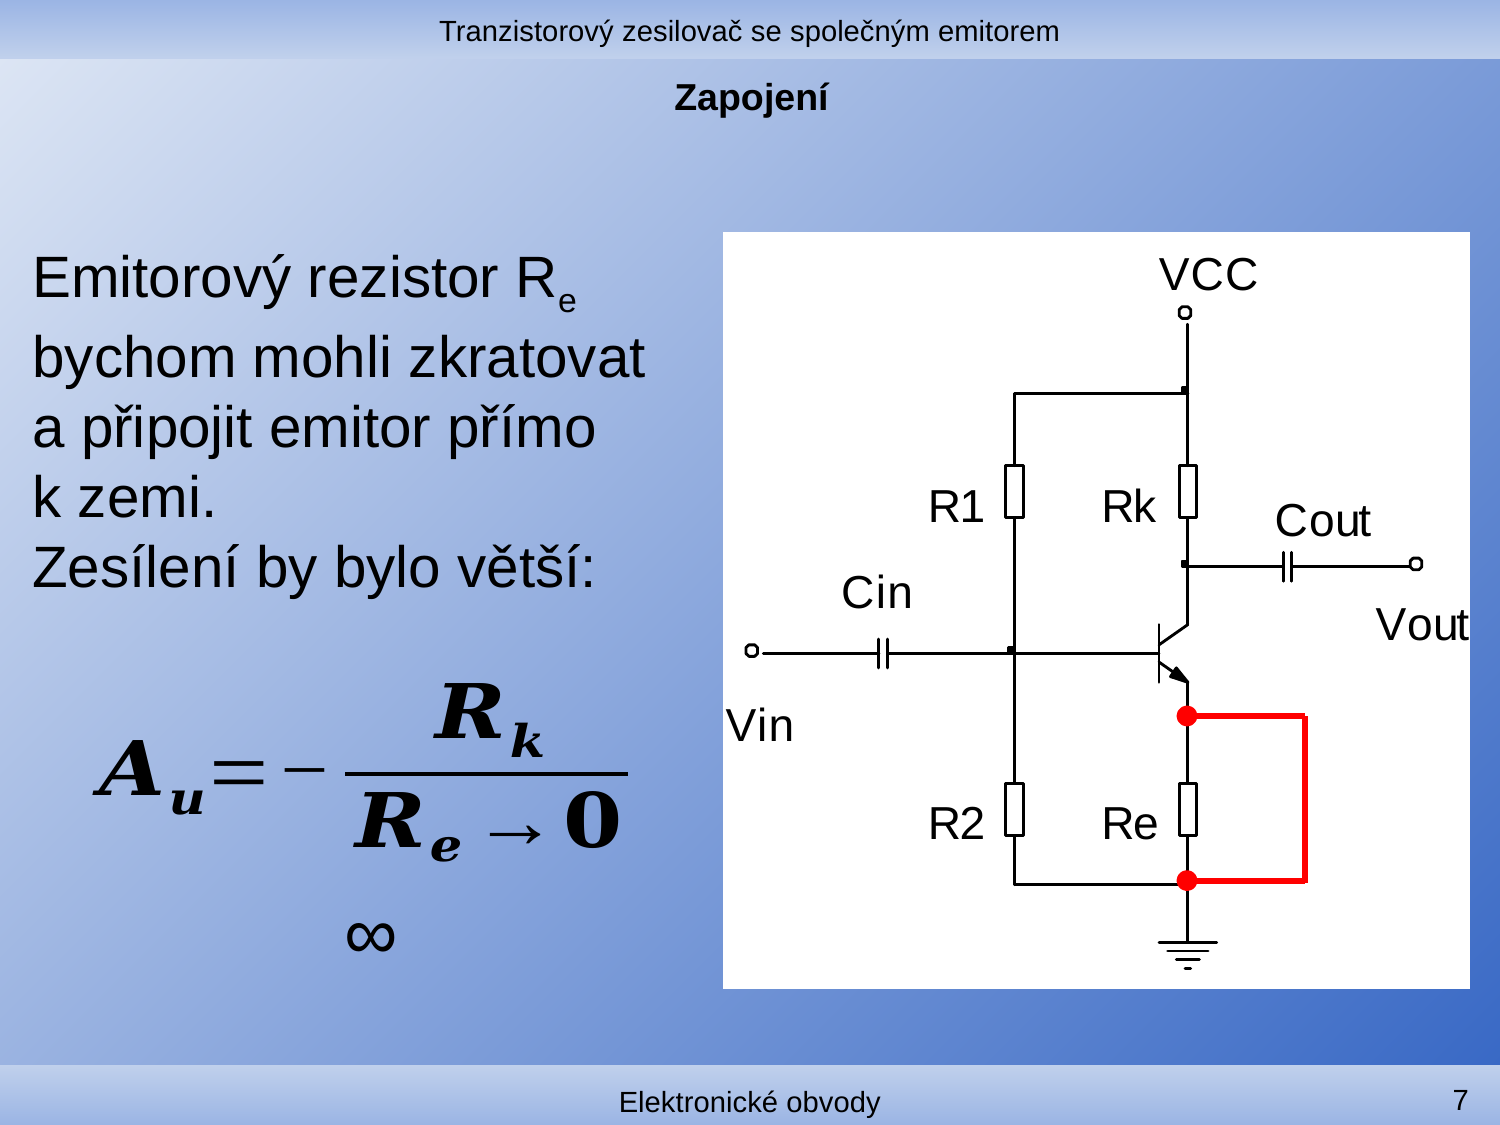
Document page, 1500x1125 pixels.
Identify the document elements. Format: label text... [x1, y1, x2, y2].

slide_number Tranzistorový zesilovač se společným emitorem [0, 0, 1500, 59]
title Zapojení [76, 65, 1427, 127]
text_box Emitorový rezistor Re bychom mohli zkratovat a připojit emitor přímo k zemi. Zesílení by bylo větší: [17, 231, 703, 676]
slide_number 7 [1399, 1063, 1484, 1124]
footer Elektronické obvody [0, 1065, 1500, 1125]
picture [722, 231, 1471, 990]
